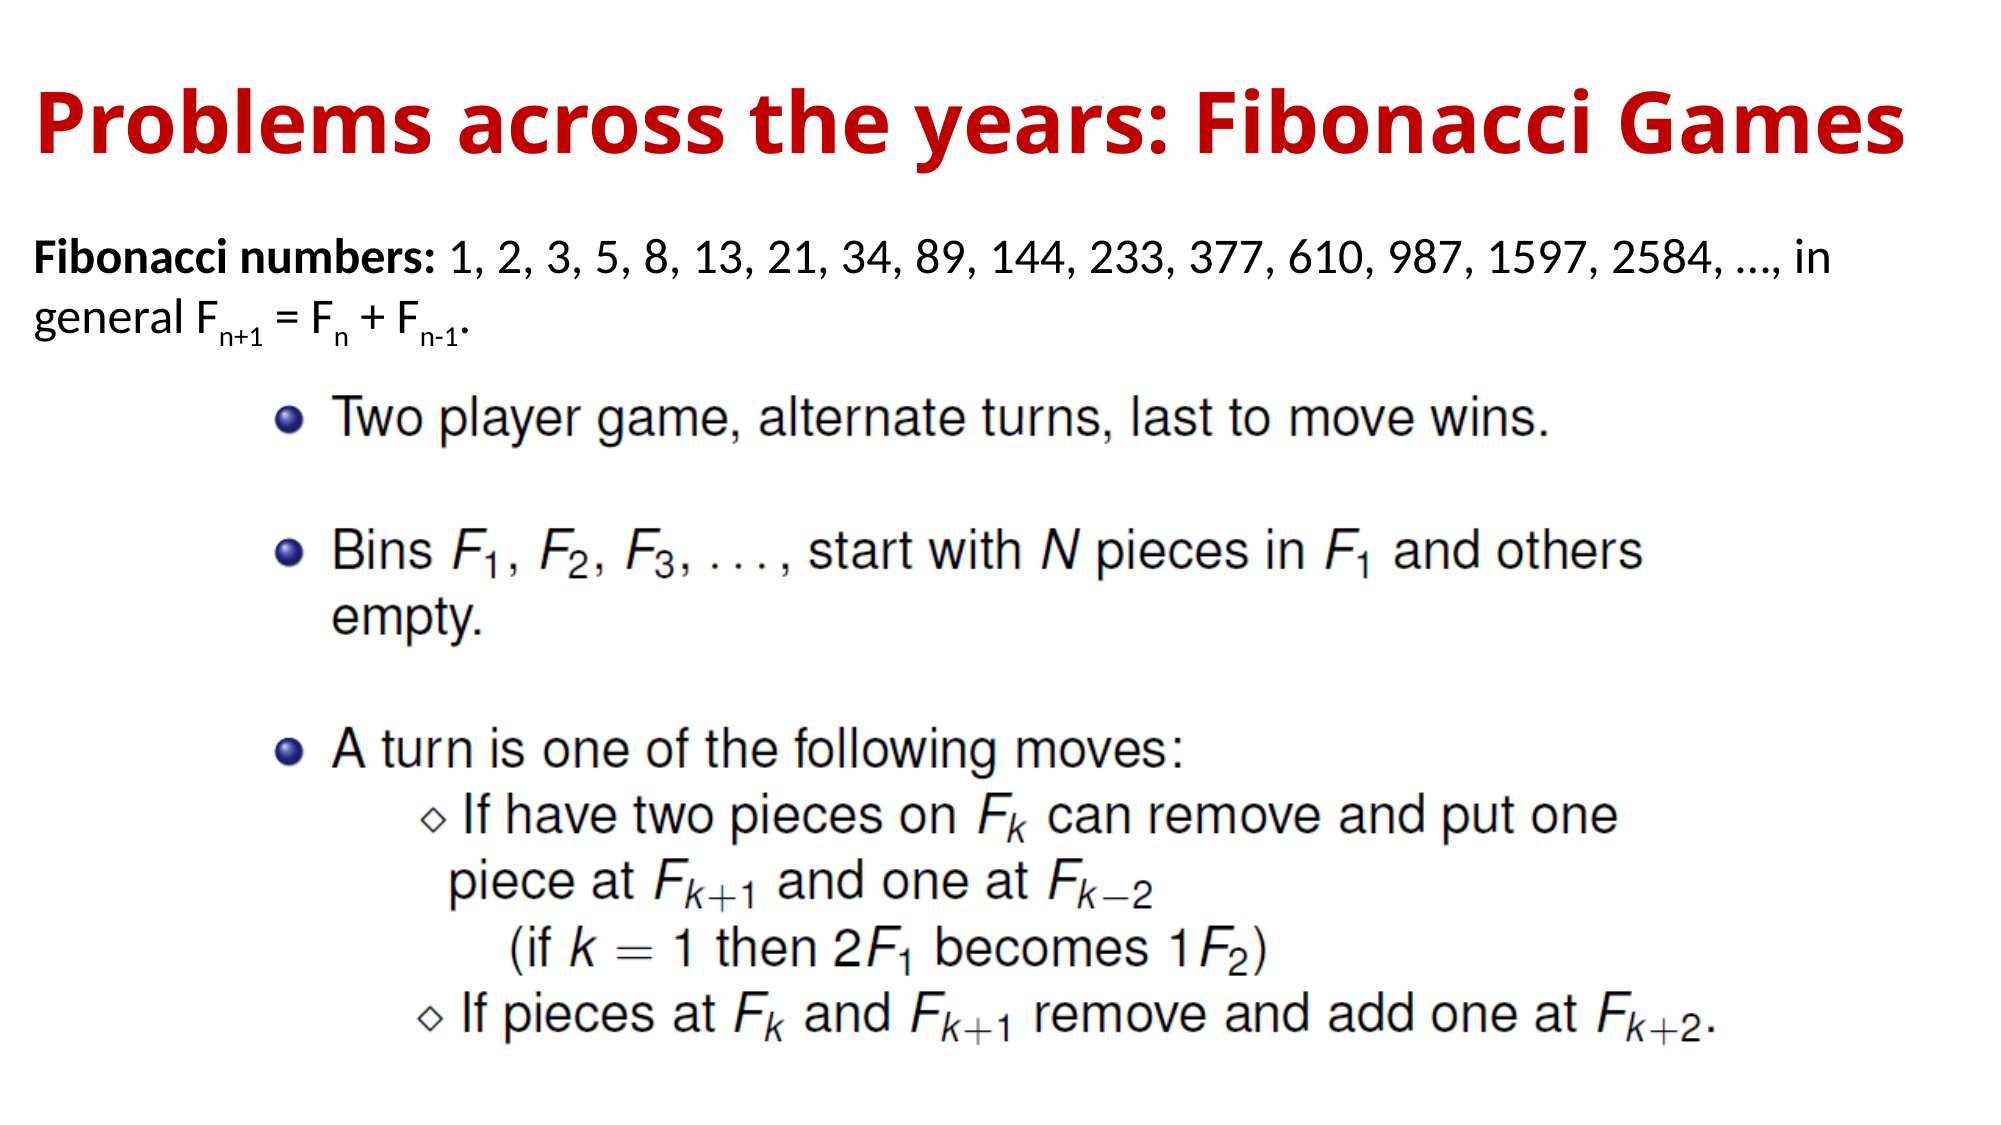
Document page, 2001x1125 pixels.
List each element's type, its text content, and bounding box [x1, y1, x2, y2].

picture [256, 383, 1768, 1062]
title Problems across the years: Fibonacci Games [18, 12, 1975, 180]
list Fibonacci numbers: 1, 2, 3, 5, 8, 13, 21, 34, 89, 144, 233, 377, 610, 987, 1597, 2584, …, in general Fn+1 = Fn + Fn-1. [18, 222, 1862, 999]
